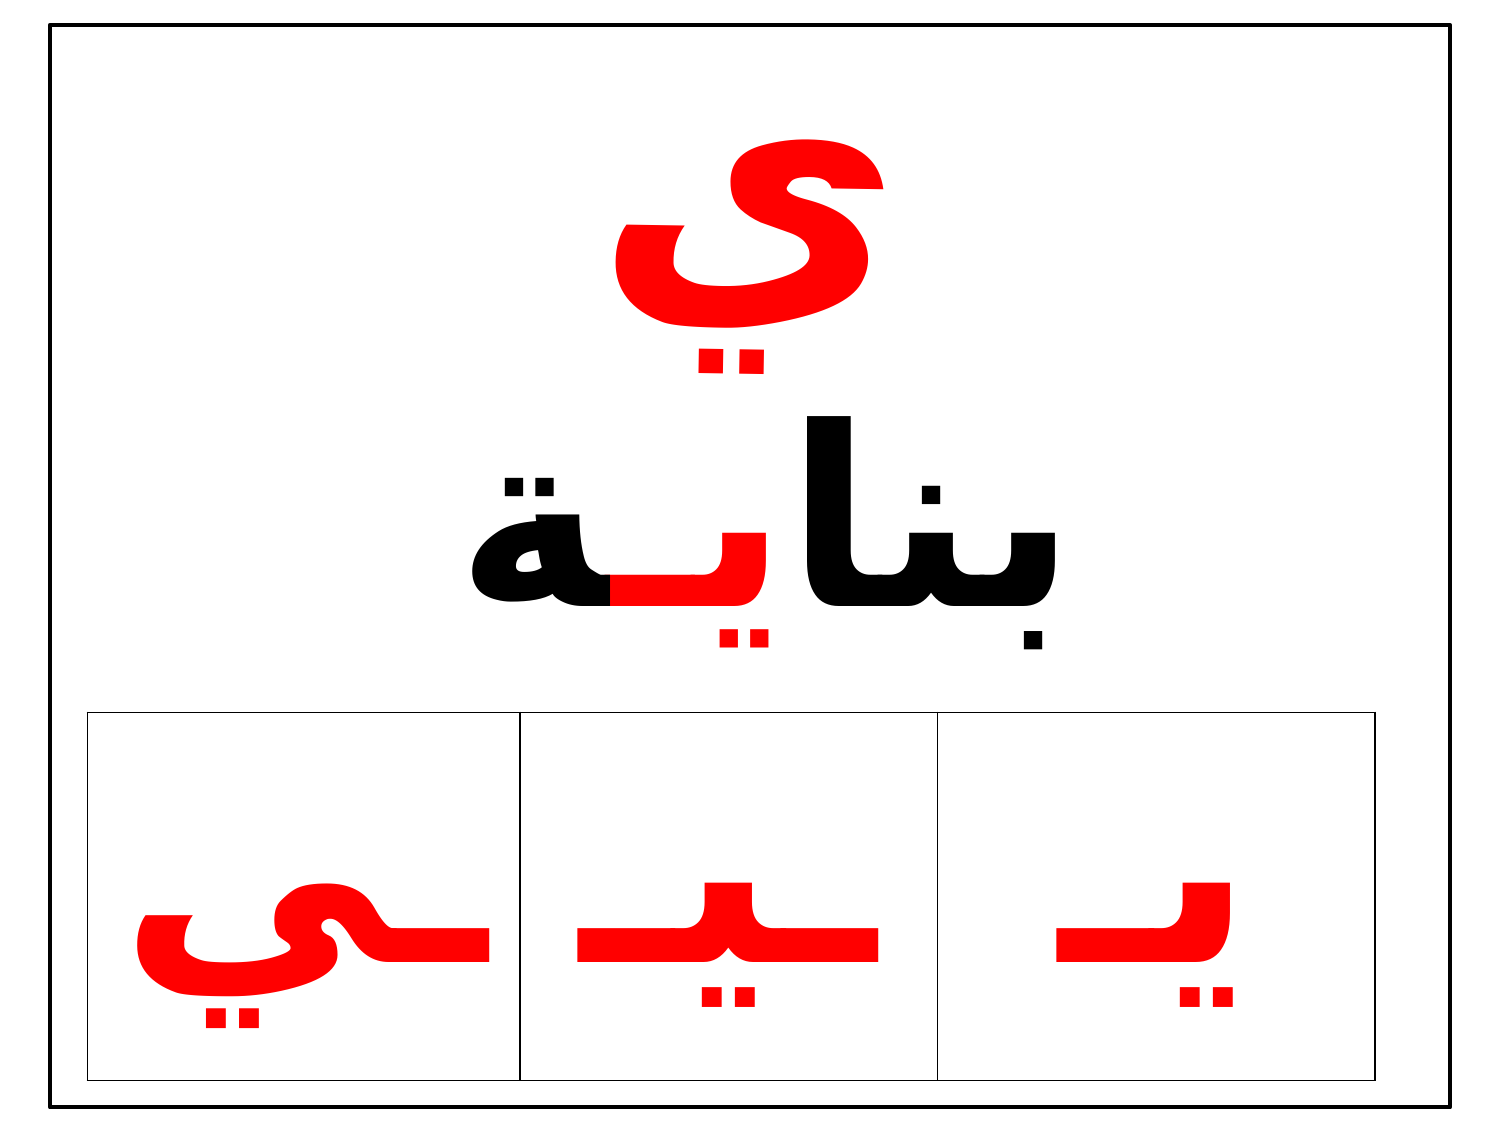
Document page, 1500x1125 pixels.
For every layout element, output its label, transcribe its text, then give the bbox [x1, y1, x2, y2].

text_box [48, 23, 1452, 1109]
table_header ـي [88, 713, 519, 1080]
table_header ـيـ [521, 713, 937, 1080]
text_box ي [578, 0, 921, 370]
table_header يـ [938, 713, 1374, 1080]
table_header بنايـة [425, 375, 1108, 690]
